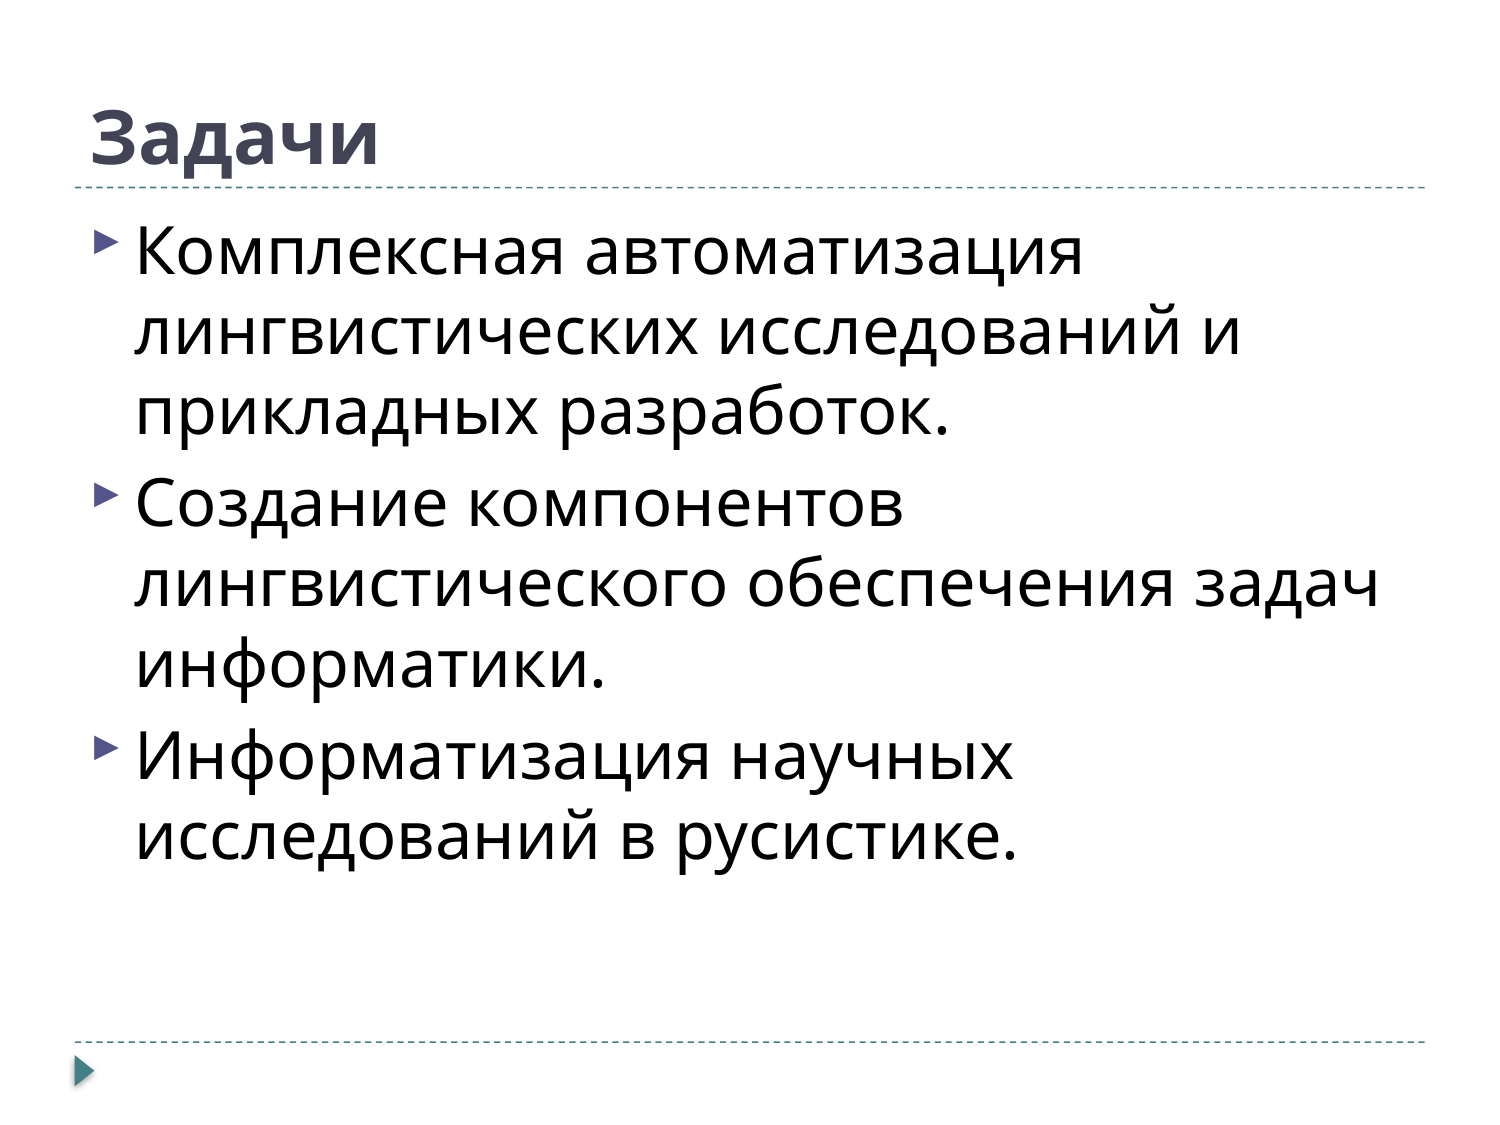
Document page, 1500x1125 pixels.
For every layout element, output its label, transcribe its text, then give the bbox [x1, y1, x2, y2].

title Задачи [75, 24, 1425, 188]
list Комплексная автоматизация лингвистических исследований и прикладных разработок. Создание компонентов лингвистического обеспечения задач информатики. Информатизация научных исследований в русистике. [75, 200, 1425, 1010]
